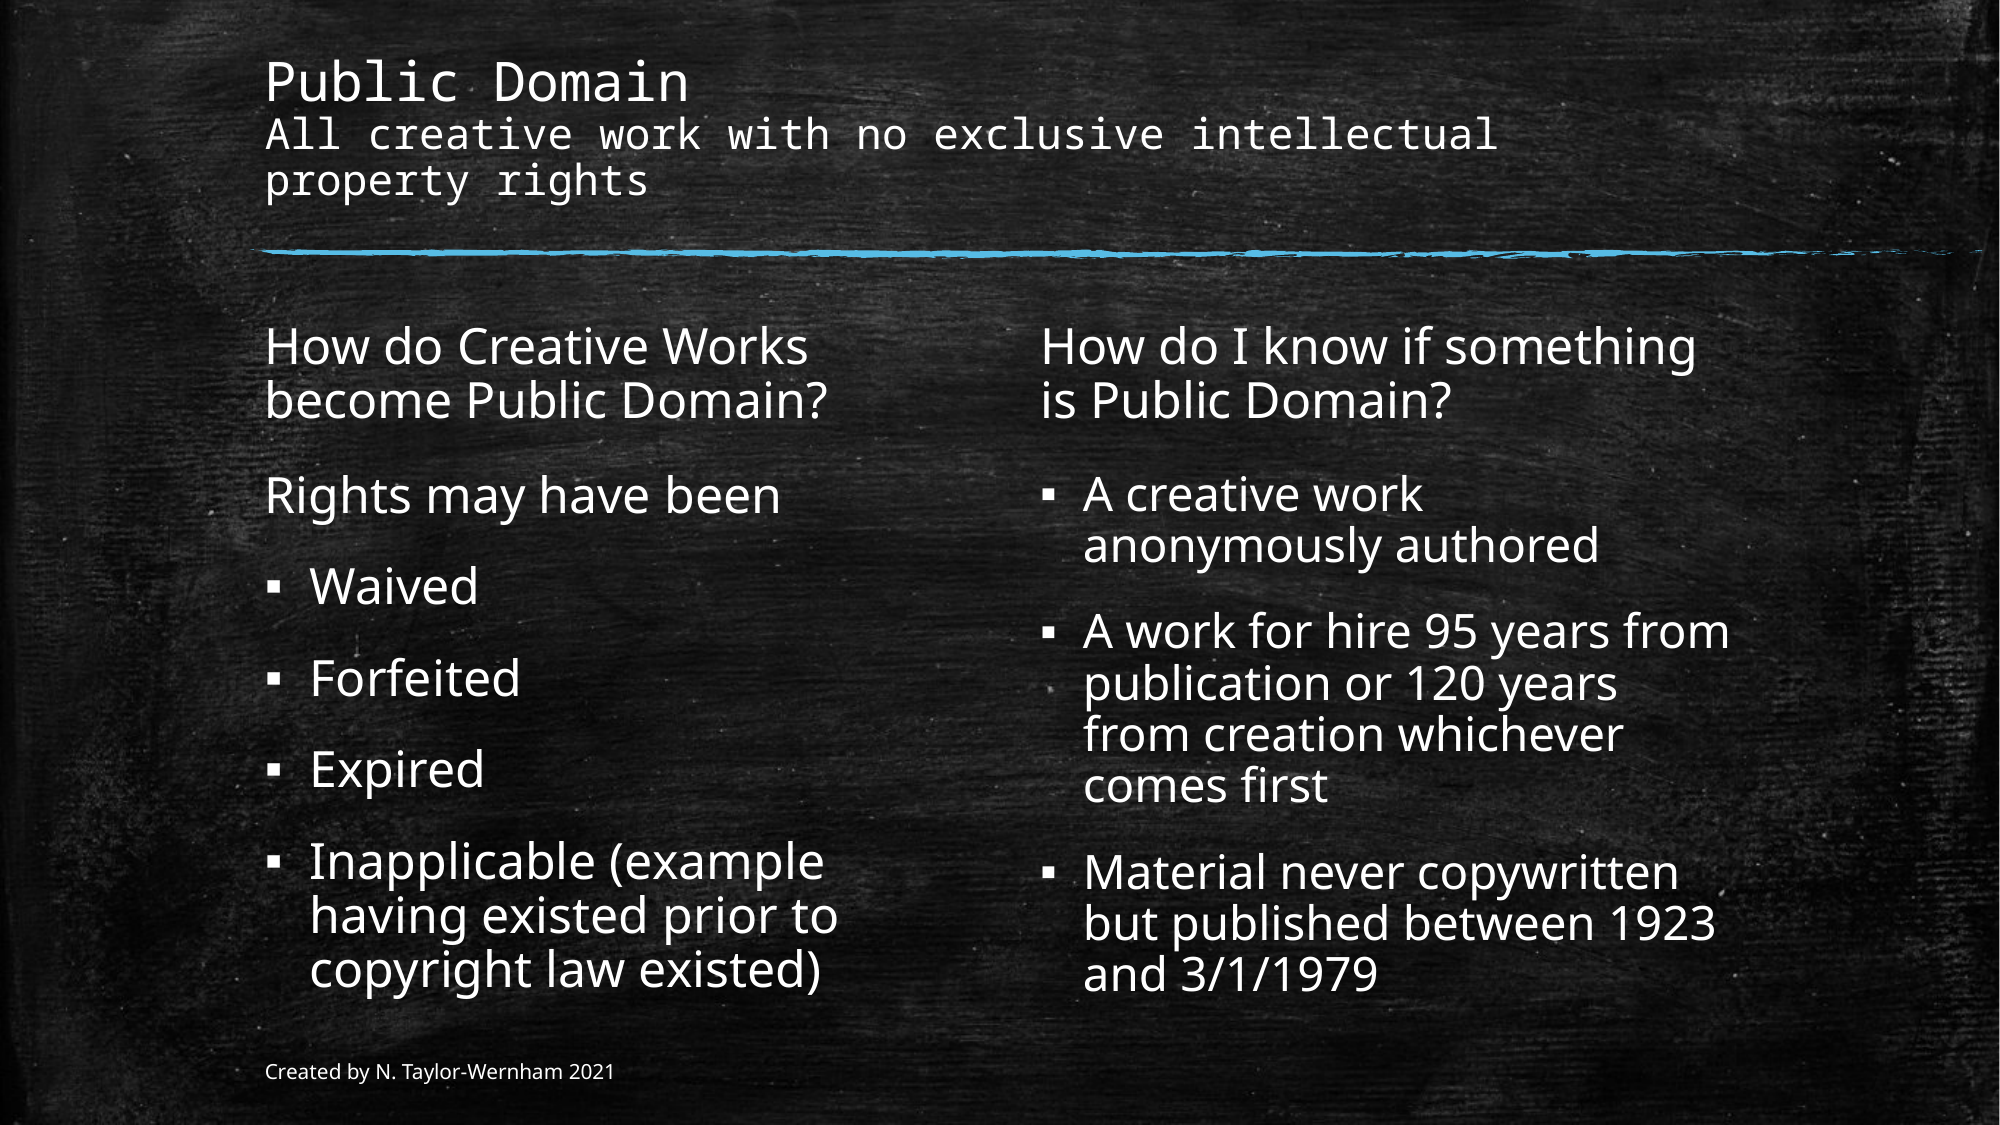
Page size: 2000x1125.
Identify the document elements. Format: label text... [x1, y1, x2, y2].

footer Created by N. Taylor-Wernham 2021 [249, 1050, 1288, 1096]
list A creative work anonymously authored A work for hire 95 years from publication or 120 years from creation whichever comes first Material never copywritten but published between 1923 and 3/1/1979 [1025, 462, 1750, 1013]
list How do Creative Works become Public Domain? [249, 312, 975, 438]
title Public Domain All creative work with no exclusive intellectual property rights [249, 45, 1750, 213]
list Rights may have been Waived Forfeited Expired Inapplicable (example having existed prior to copyright law existed) [249, 462, 975, 1013]
list How do I know if something is Public Domain? [1025, 312, 1750, 438]
